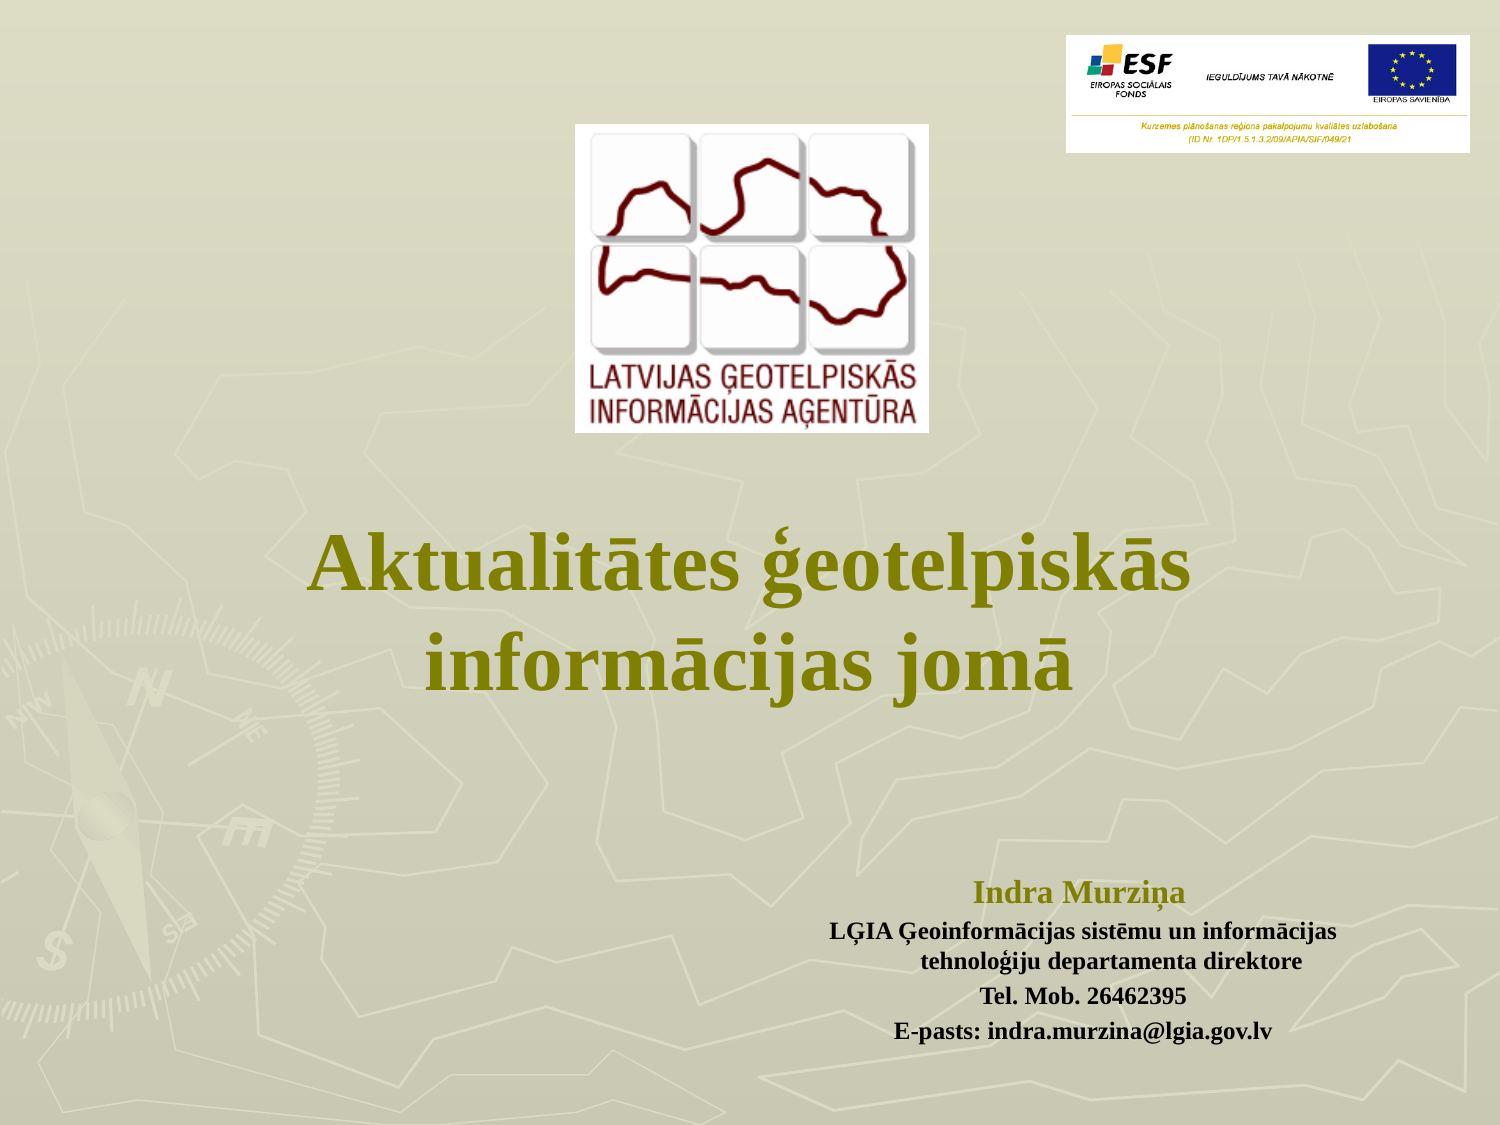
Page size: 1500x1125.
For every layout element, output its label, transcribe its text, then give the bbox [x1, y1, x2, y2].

text_box Aktualitātes ģeotelpiskās informācijas jomā [187, 400, 1313, 815]
picture [1066, 34, 1470, 153]
text_box Indra Murziņa LĢIA Ģeoinformācijas sistēmu un informācijas tehnoloģiju departamenta direktore Tel. Mob. 26462395 E-pasts: indra.murzina@lgia.gov.lv [762, 862, 1405, 1075]
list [574, 124, 929, 433]
